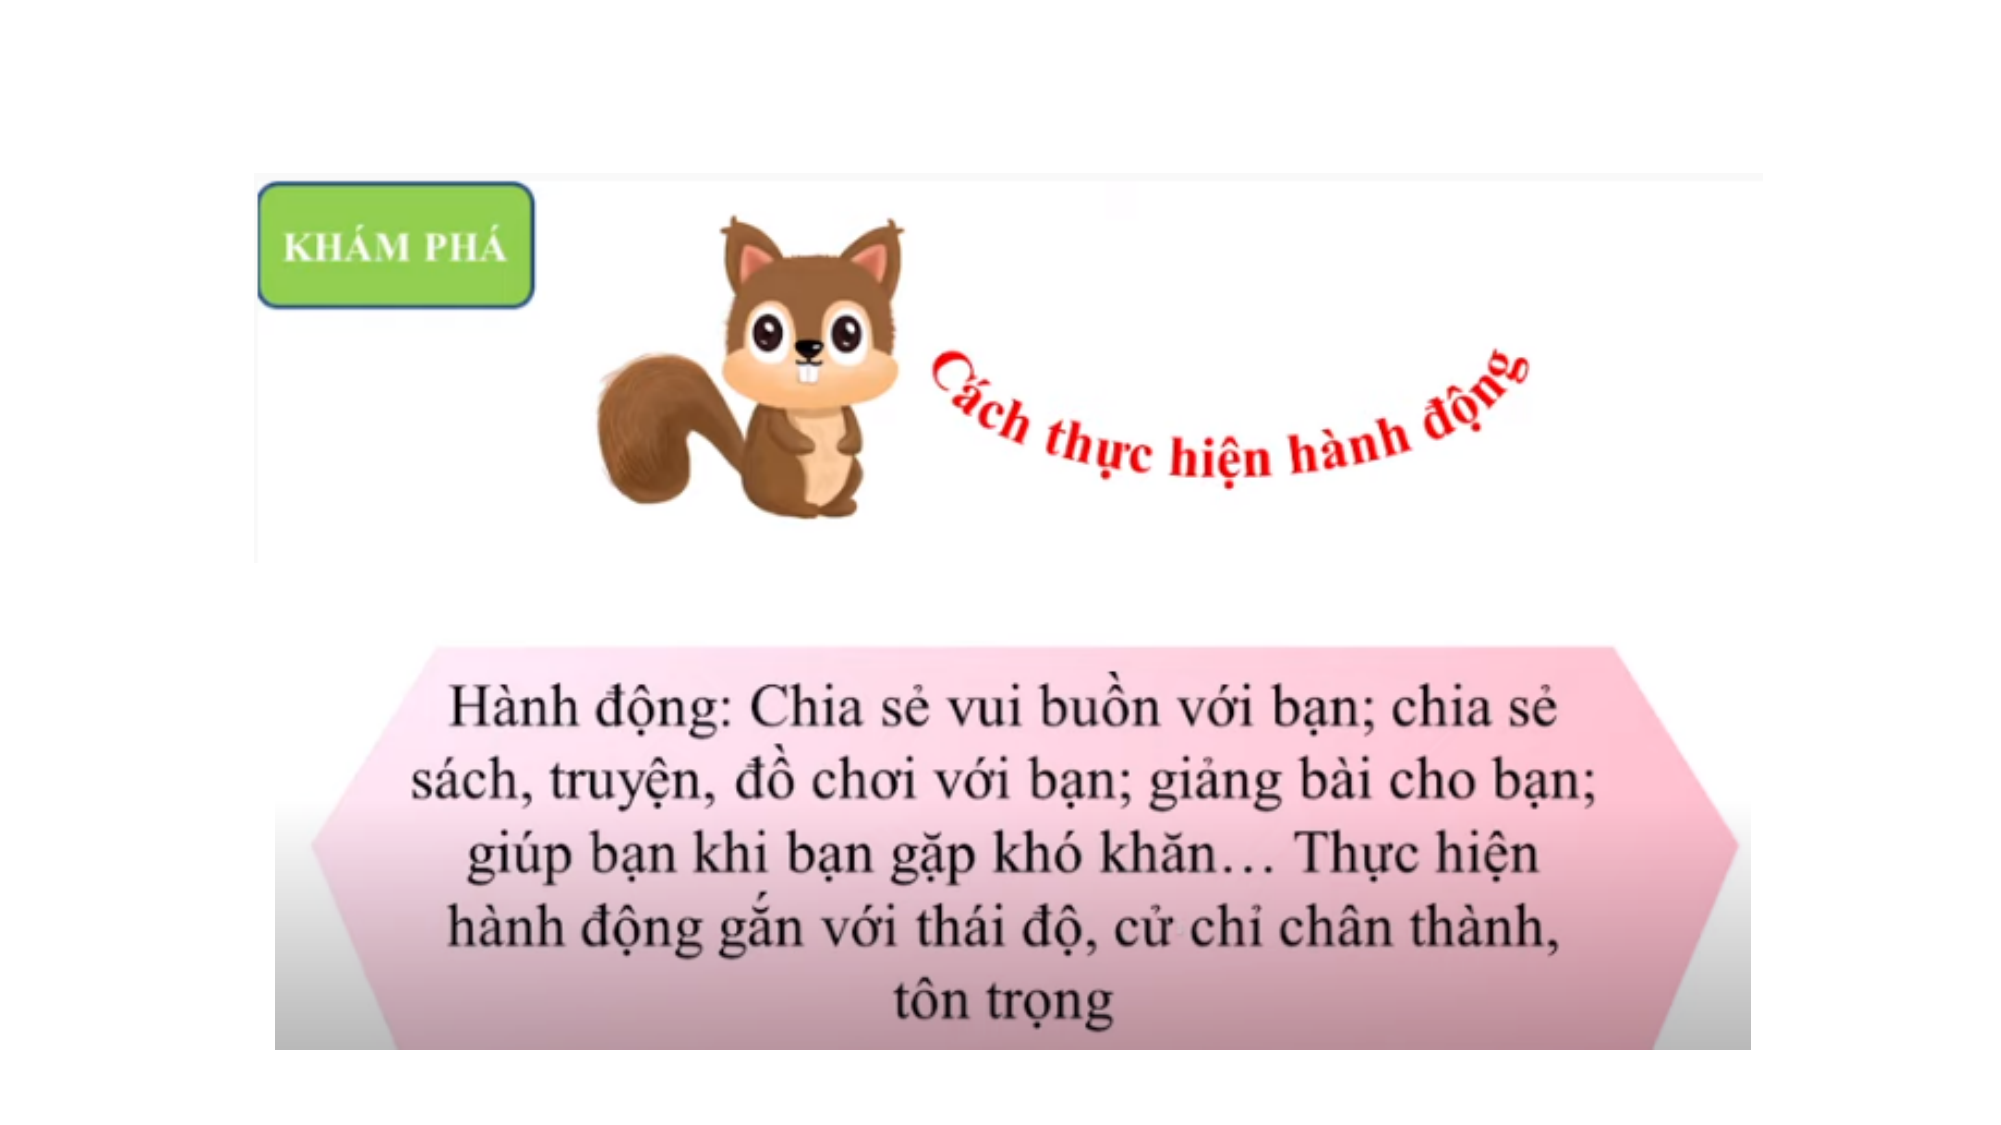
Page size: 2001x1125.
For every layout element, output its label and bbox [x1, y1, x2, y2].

picture [274, 624, 1752, 1051]
picture [254, 172, 1763, 563]
